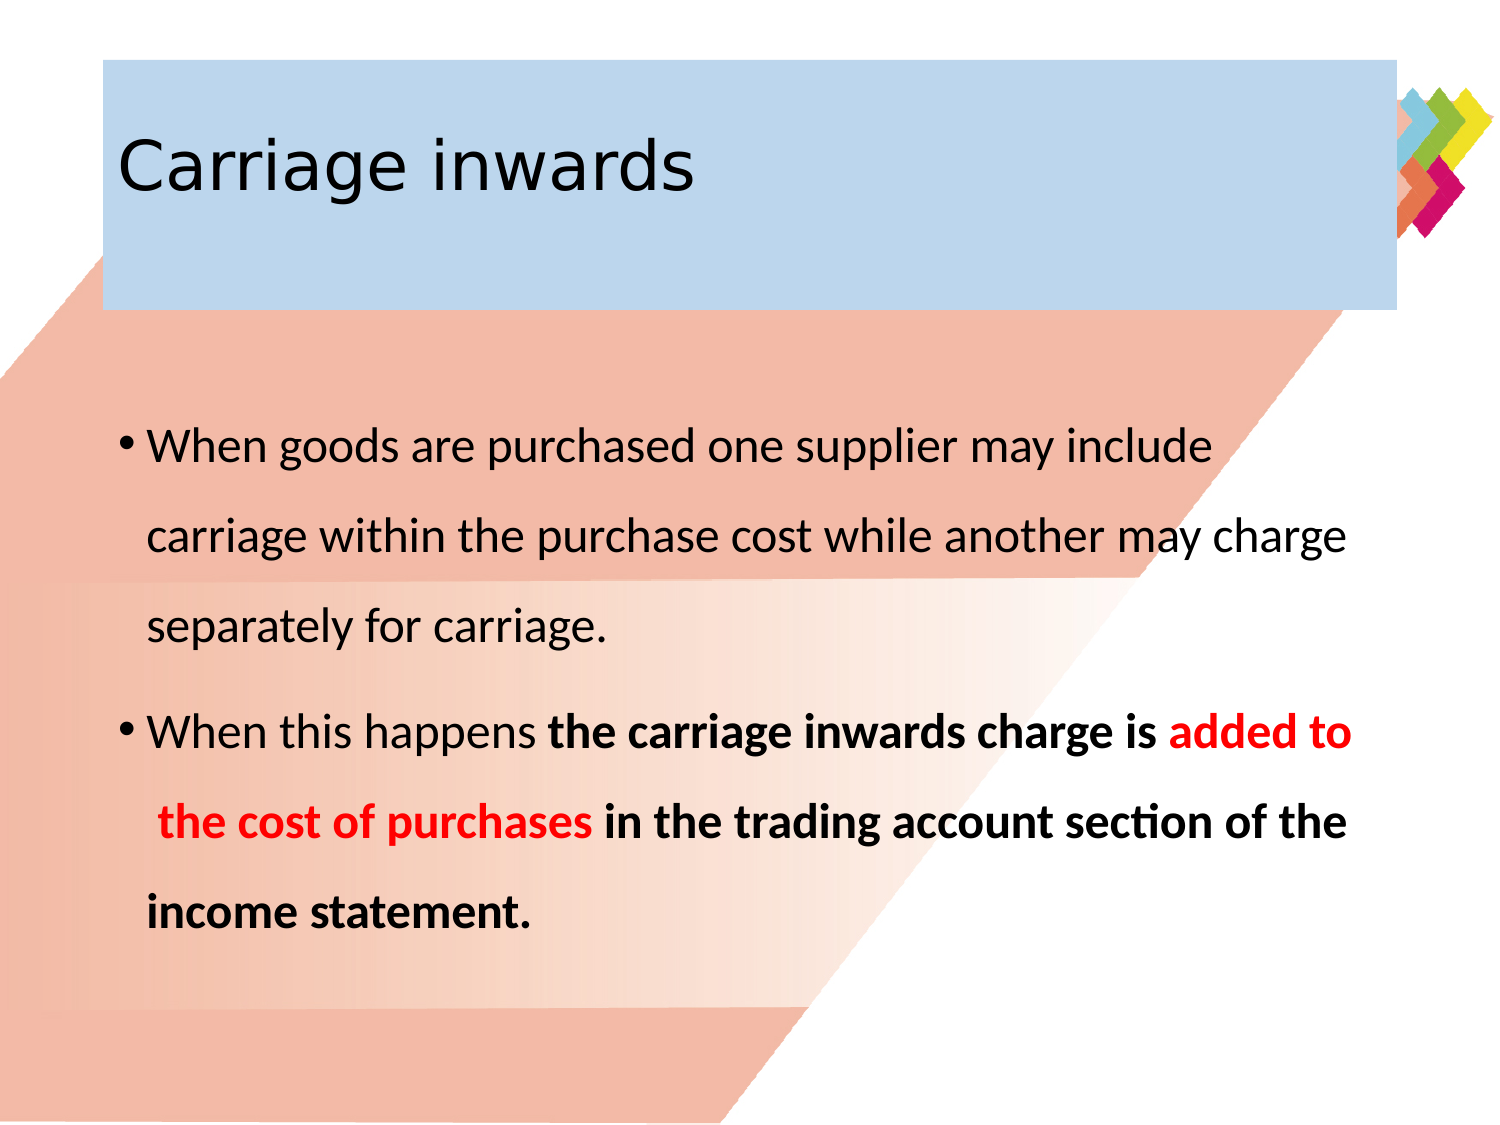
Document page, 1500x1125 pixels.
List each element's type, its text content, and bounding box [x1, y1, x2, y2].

title Carriage inwards [103, 59, 1397, 310]
text_box When goods are purchased one supplier may include carriage within the purchase cost while another may charge separately for carriage. When this happens the carriage inwards charge is added to the cost of purchases in the trading account section of the income statement. [116, 380, 1364, 939]
picture [0, 0, 1500, 1125]
